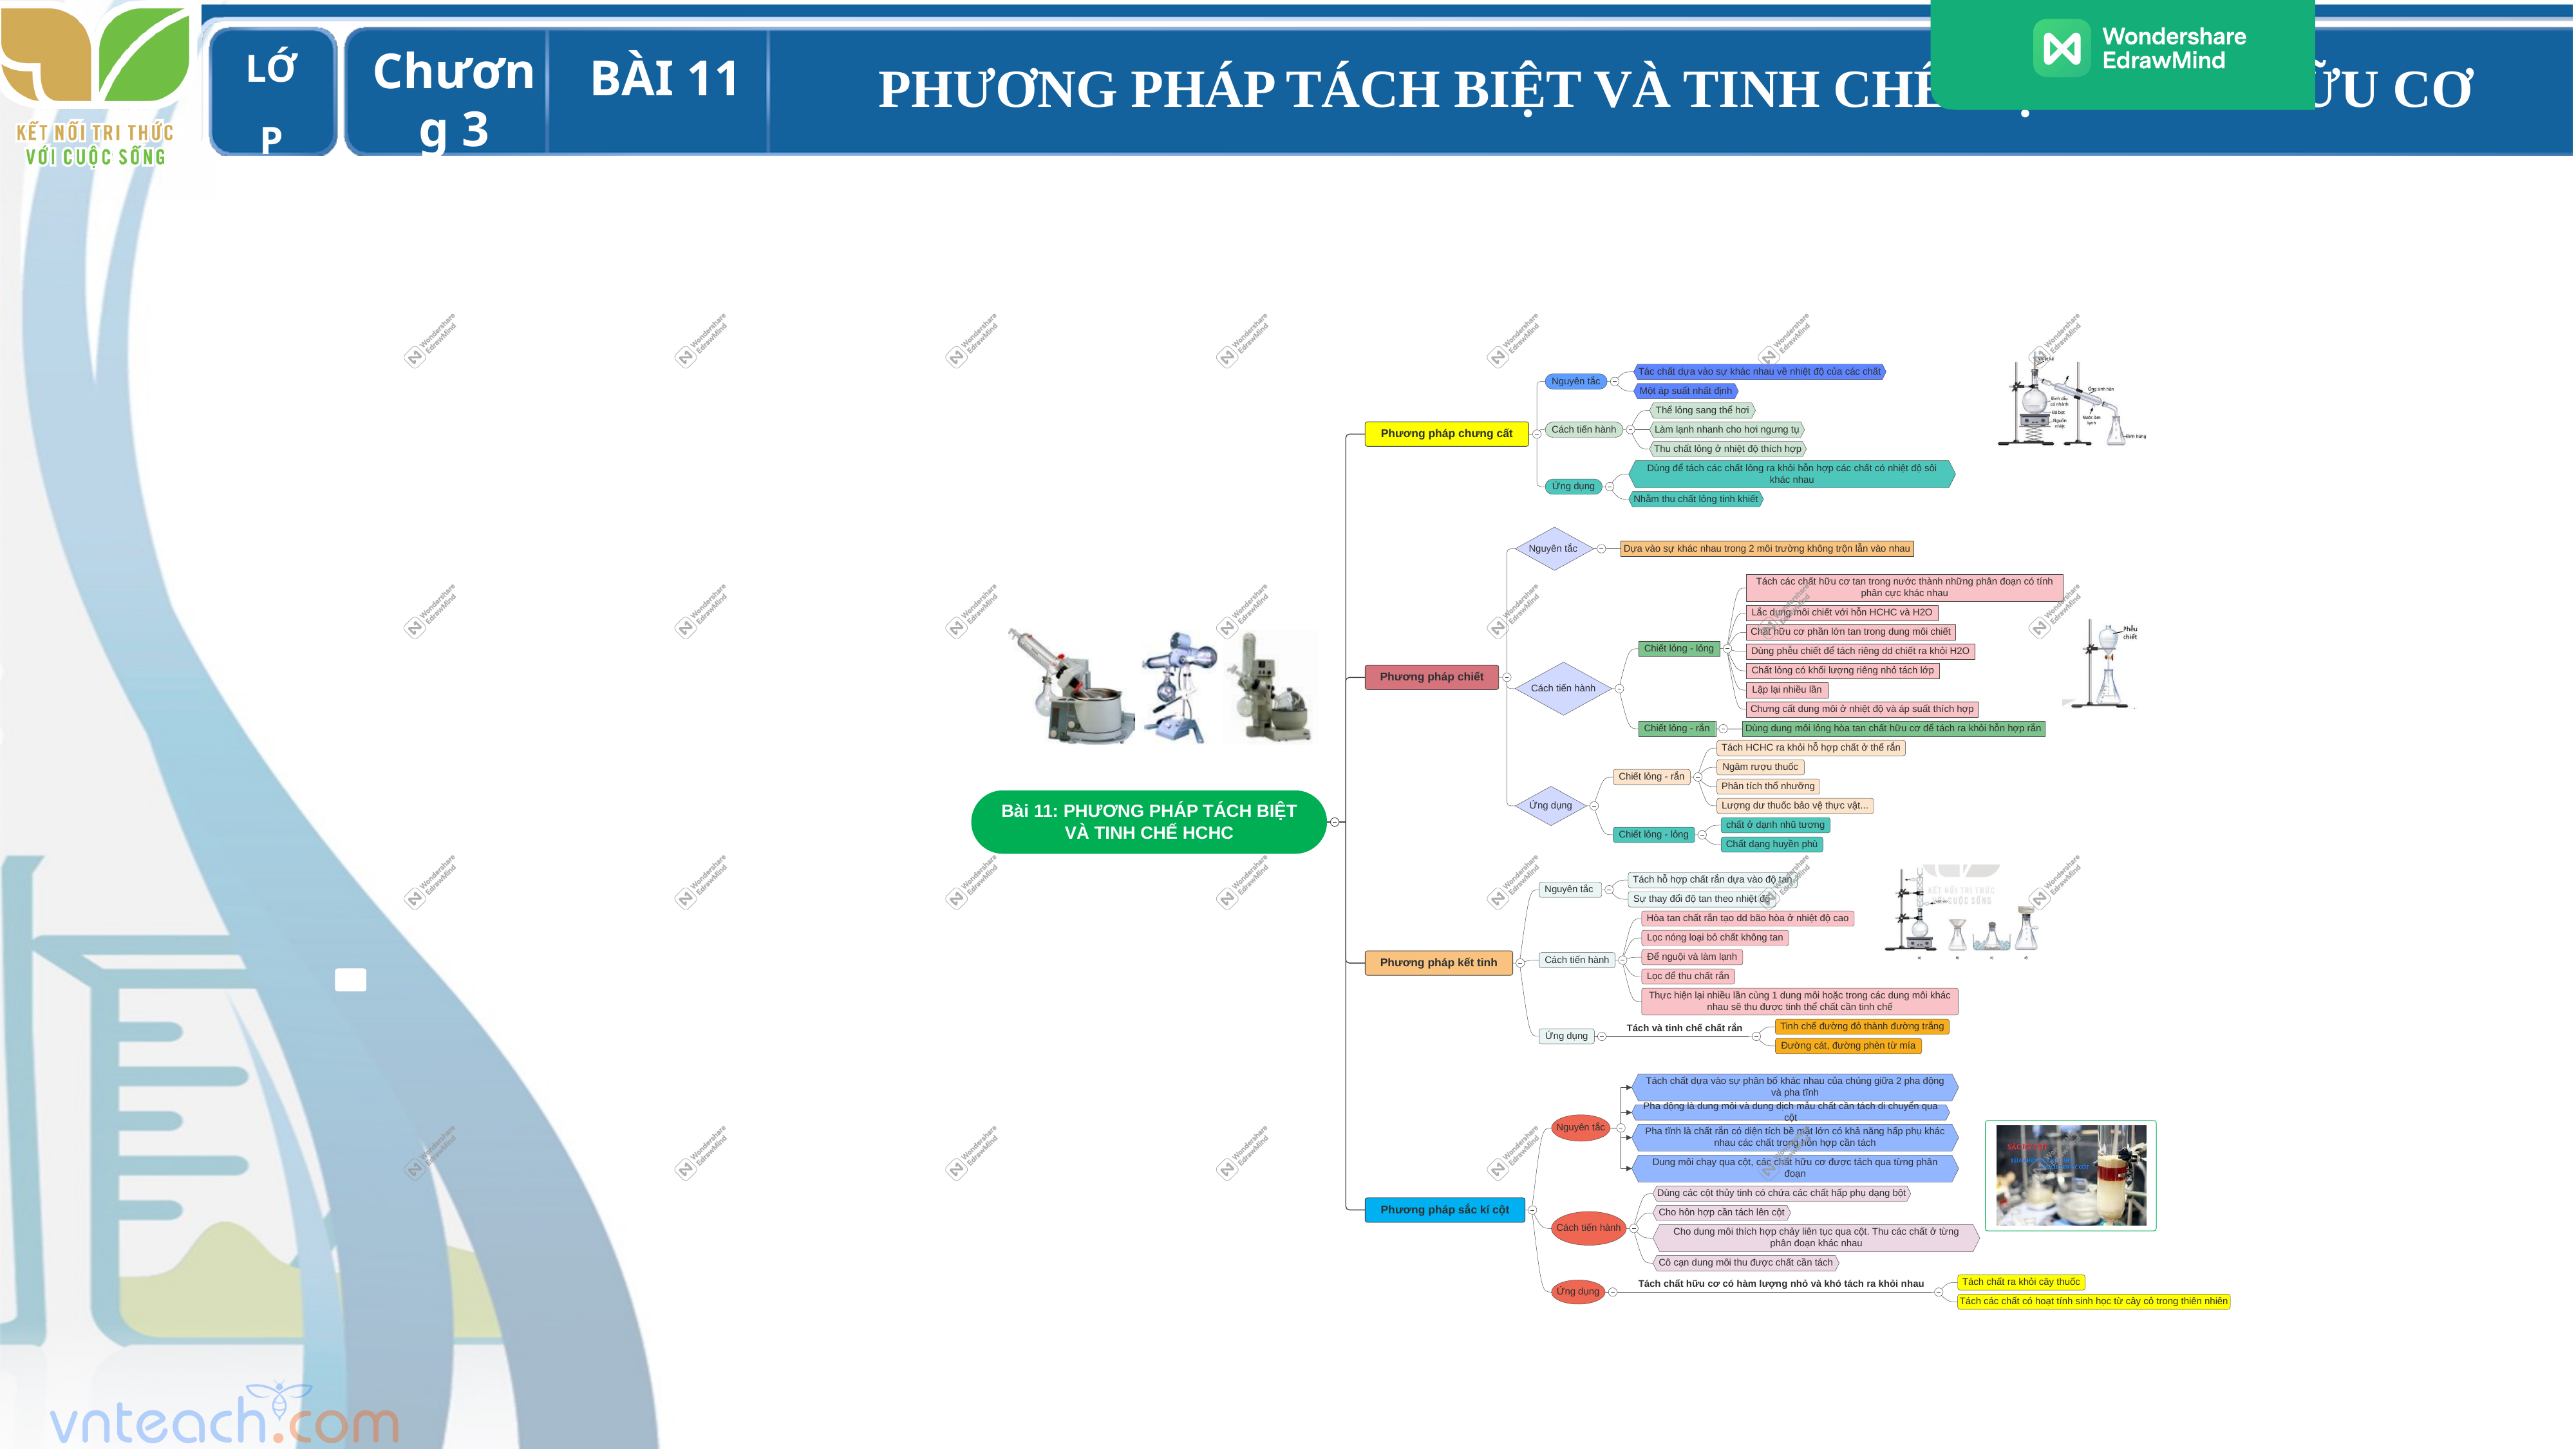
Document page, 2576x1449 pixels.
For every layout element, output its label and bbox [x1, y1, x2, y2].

picture [1927, 75, 1931, 88]
picture [1927, 91, 1937, 104]
text_box [334, 242, 2232, 1201]
picture [0, 0, 2576, 1449]
